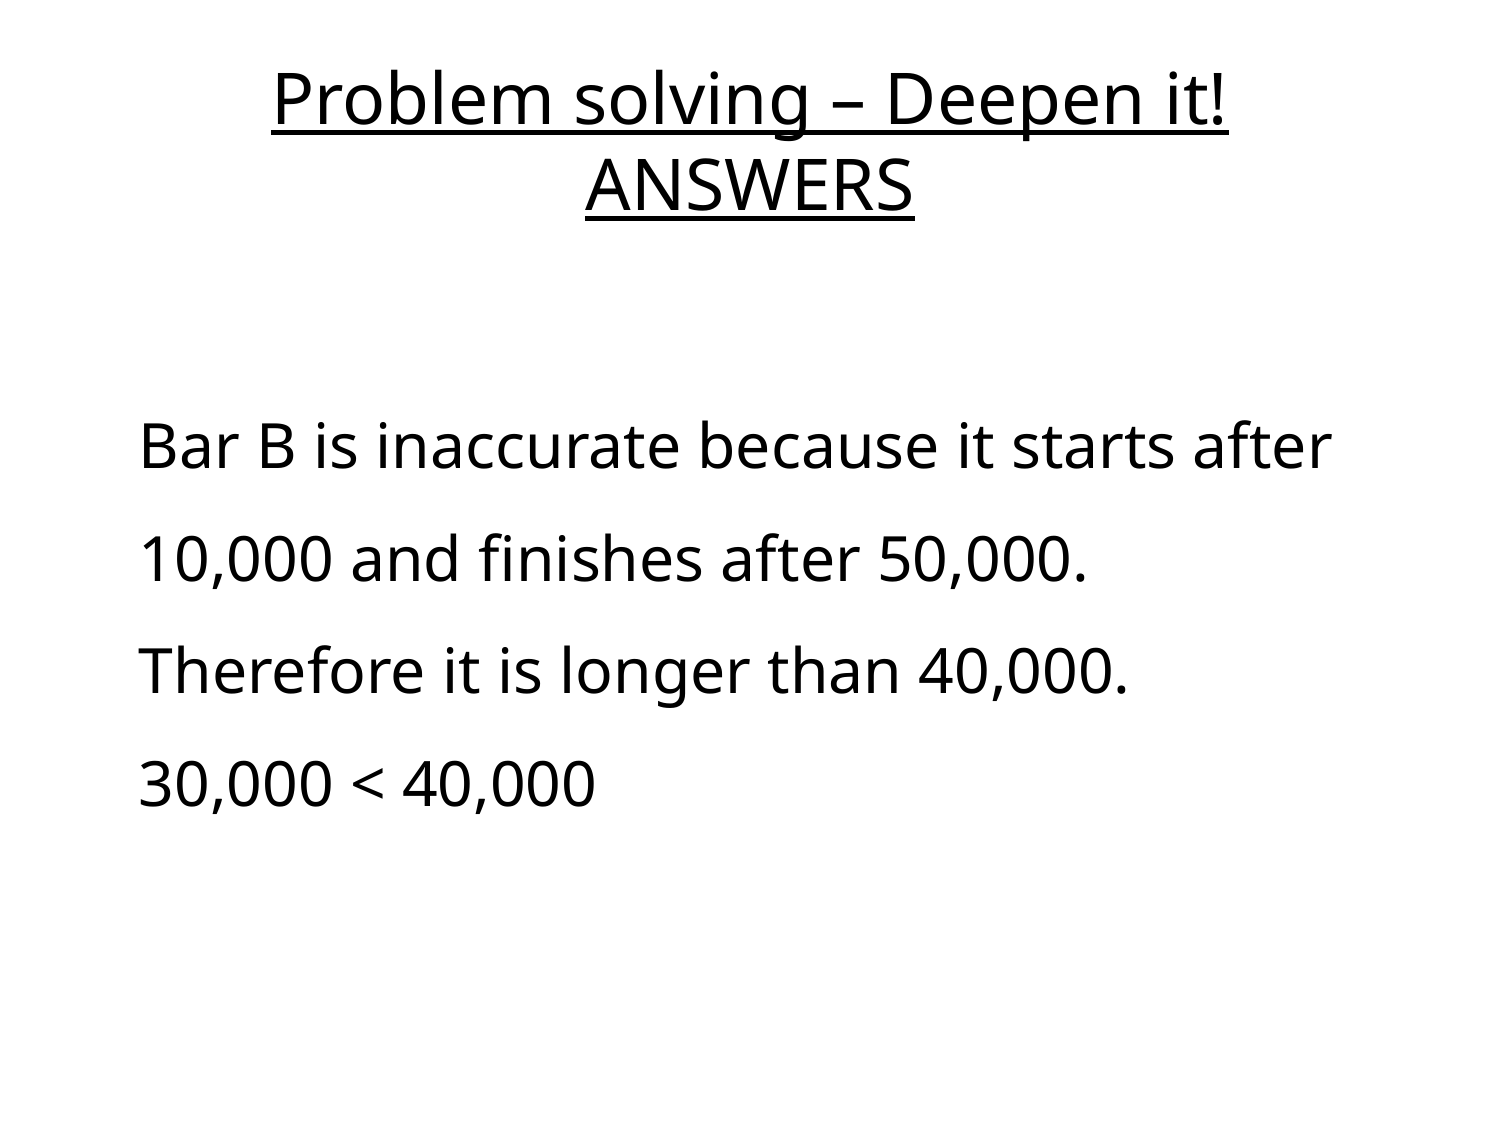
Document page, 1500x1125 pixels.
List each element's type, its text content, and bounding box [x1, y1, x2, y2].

text_box Bar B is inaccurate because it starts after 10,000 and finishes after 50,000. Therefore it is longer than 40,000. 30,000 < 40,000 [123, 361, 1388, 826]
title Problem solving – Deepen it! ANSWERS [75, 45, 1425, 233]
